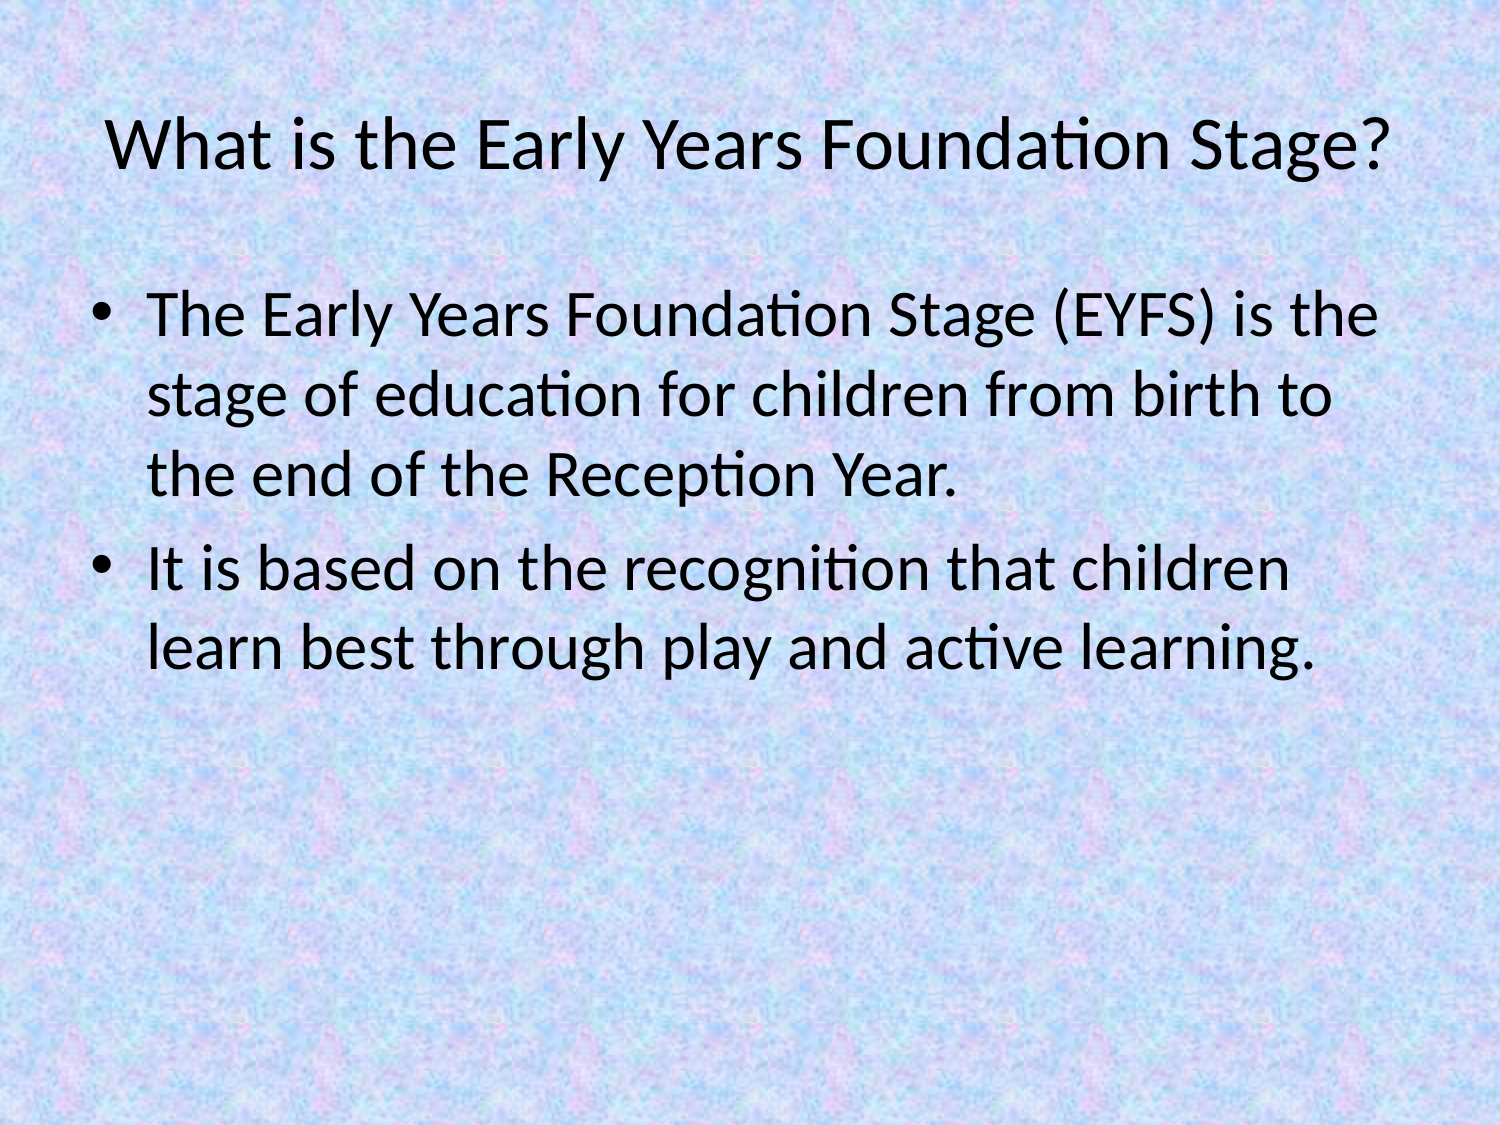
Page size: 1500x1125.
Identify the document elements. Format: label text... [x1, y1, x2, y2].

picture [0, 0, 1500, 1125]
title What is the Early Years Foundation Stage? [75, 45, 1425, 233]
list The Early Years Foundation Stage (EYFS) is the stage of education for children from birth to the end of the Reception Year. It is based on the recognition that children learn best through play and active learning. [75, 262, 1425, 1005]
